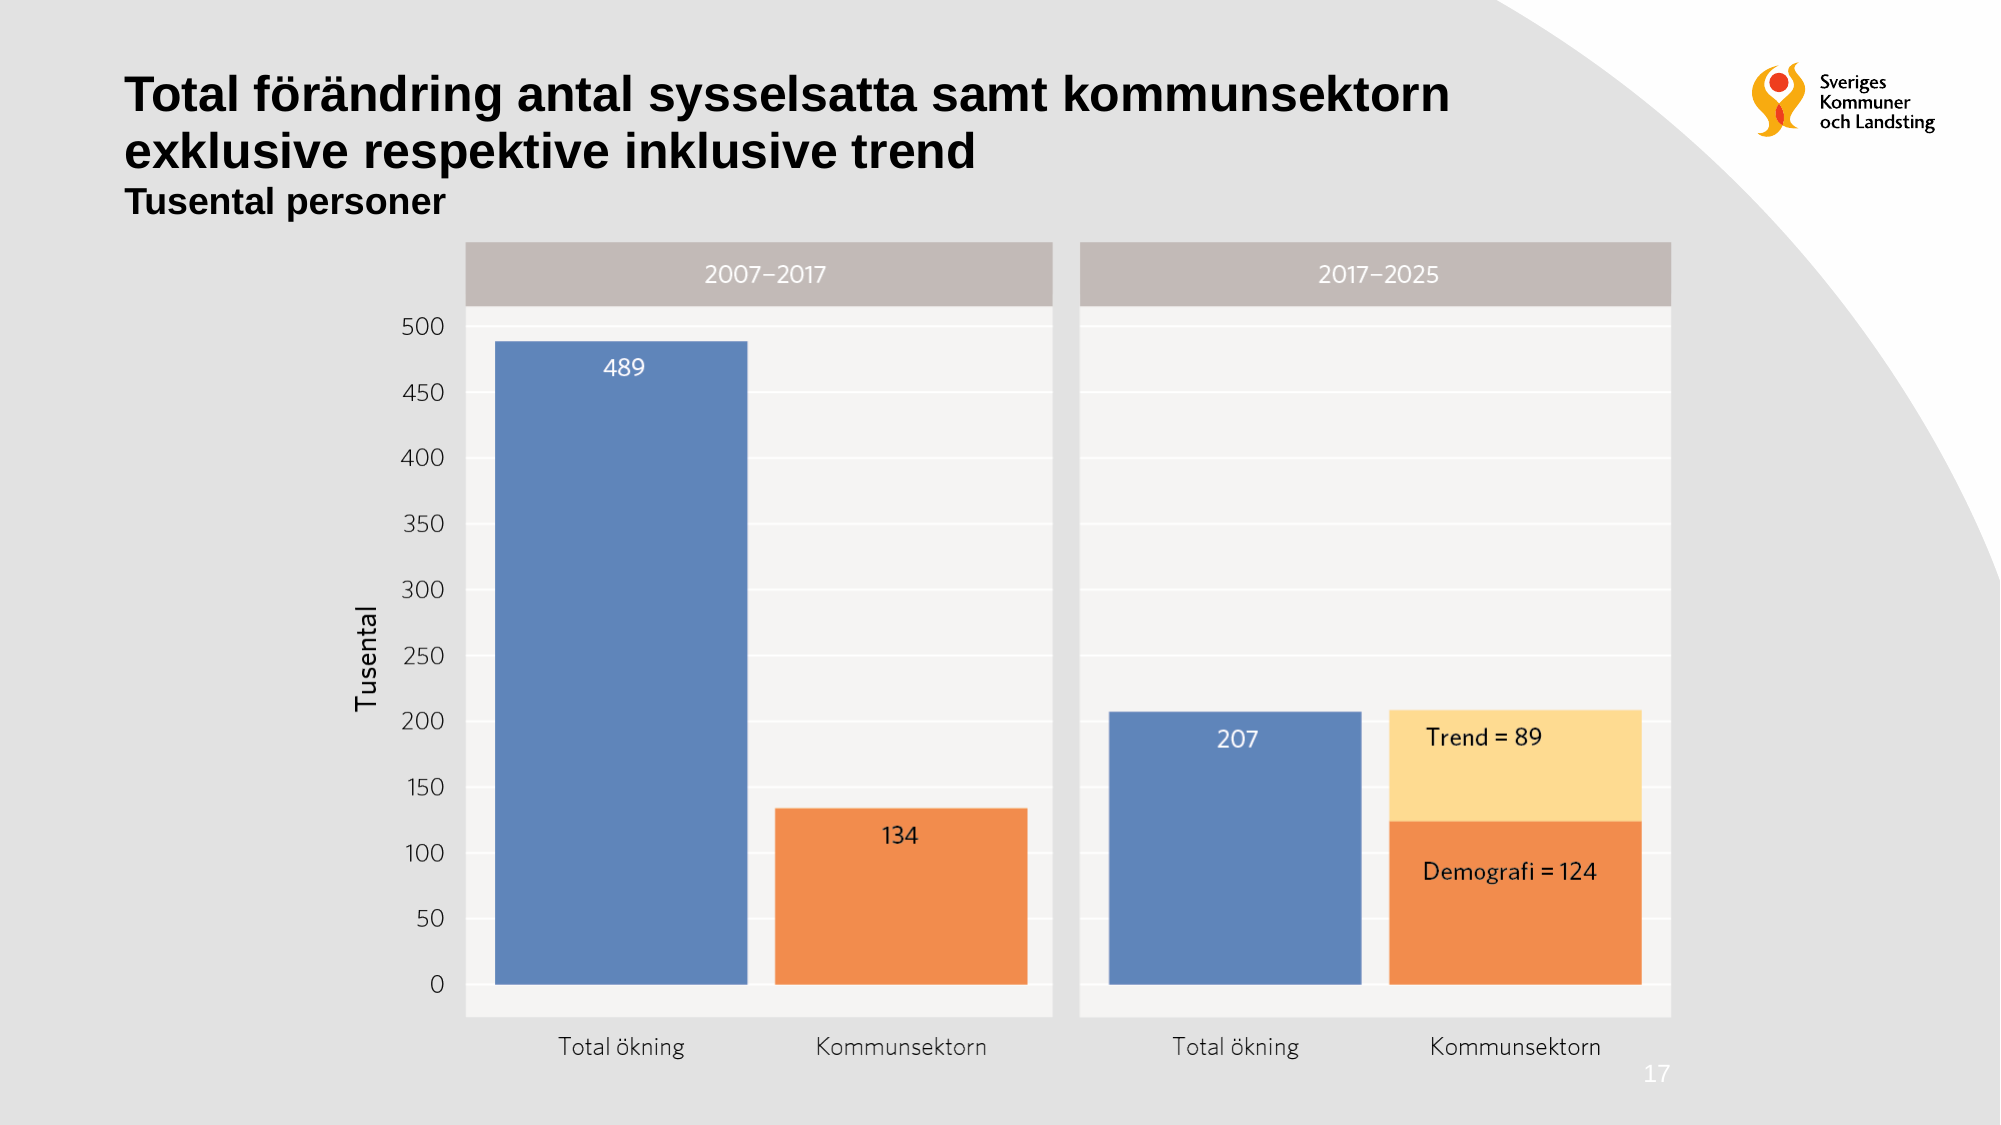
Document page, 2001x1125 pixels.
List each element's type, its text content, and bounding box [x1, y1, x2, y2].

picture [351, 242, 1672, 1062]
slide_number 17 [1477, 1042, 1687, 1103]
title Total förändring antal sysselsatta samt kommunsektorn exklusive respektive inklusive trend Tusental personer [109, 58, 1686, 261]
